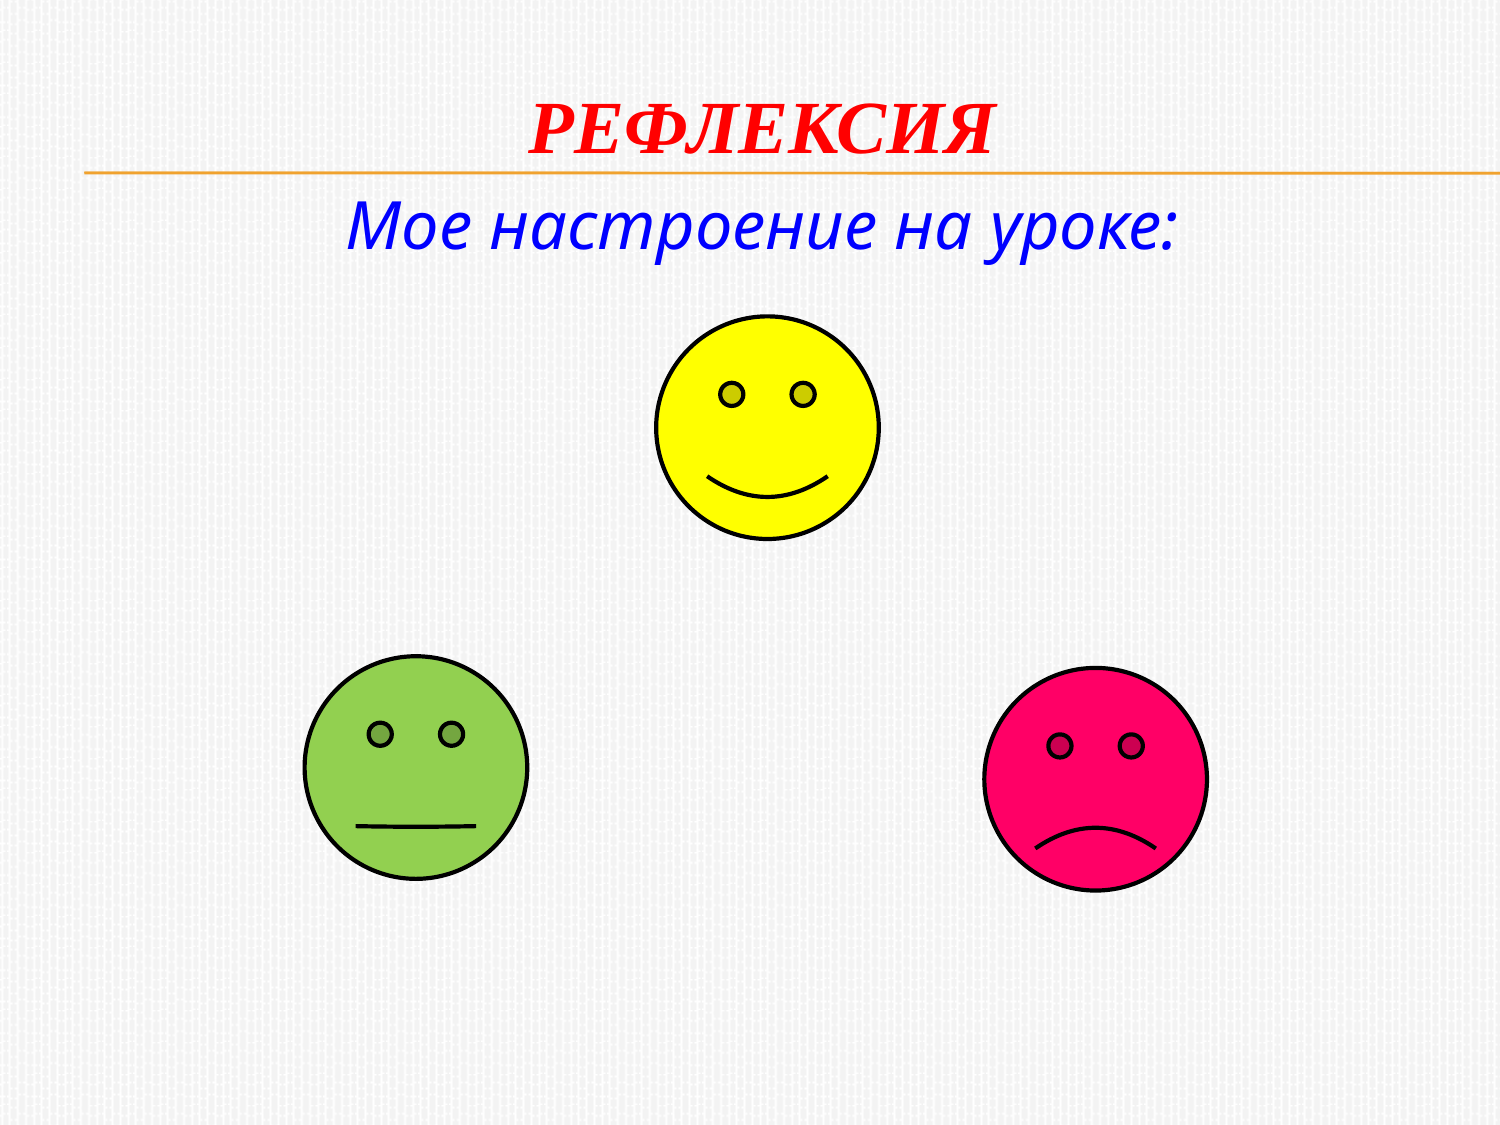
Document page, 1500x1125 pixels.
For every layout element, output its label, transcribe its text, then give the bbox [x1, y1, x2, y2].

text_box [654, 314, 881, 542]
text_box [302, 654, 530, 881]
text_box [982, 665, 1210, 893]
list Мое настроение на уроке: [50, 175, 1475, 1079]
title Рефлексия [50, 35, 1475, 175]
